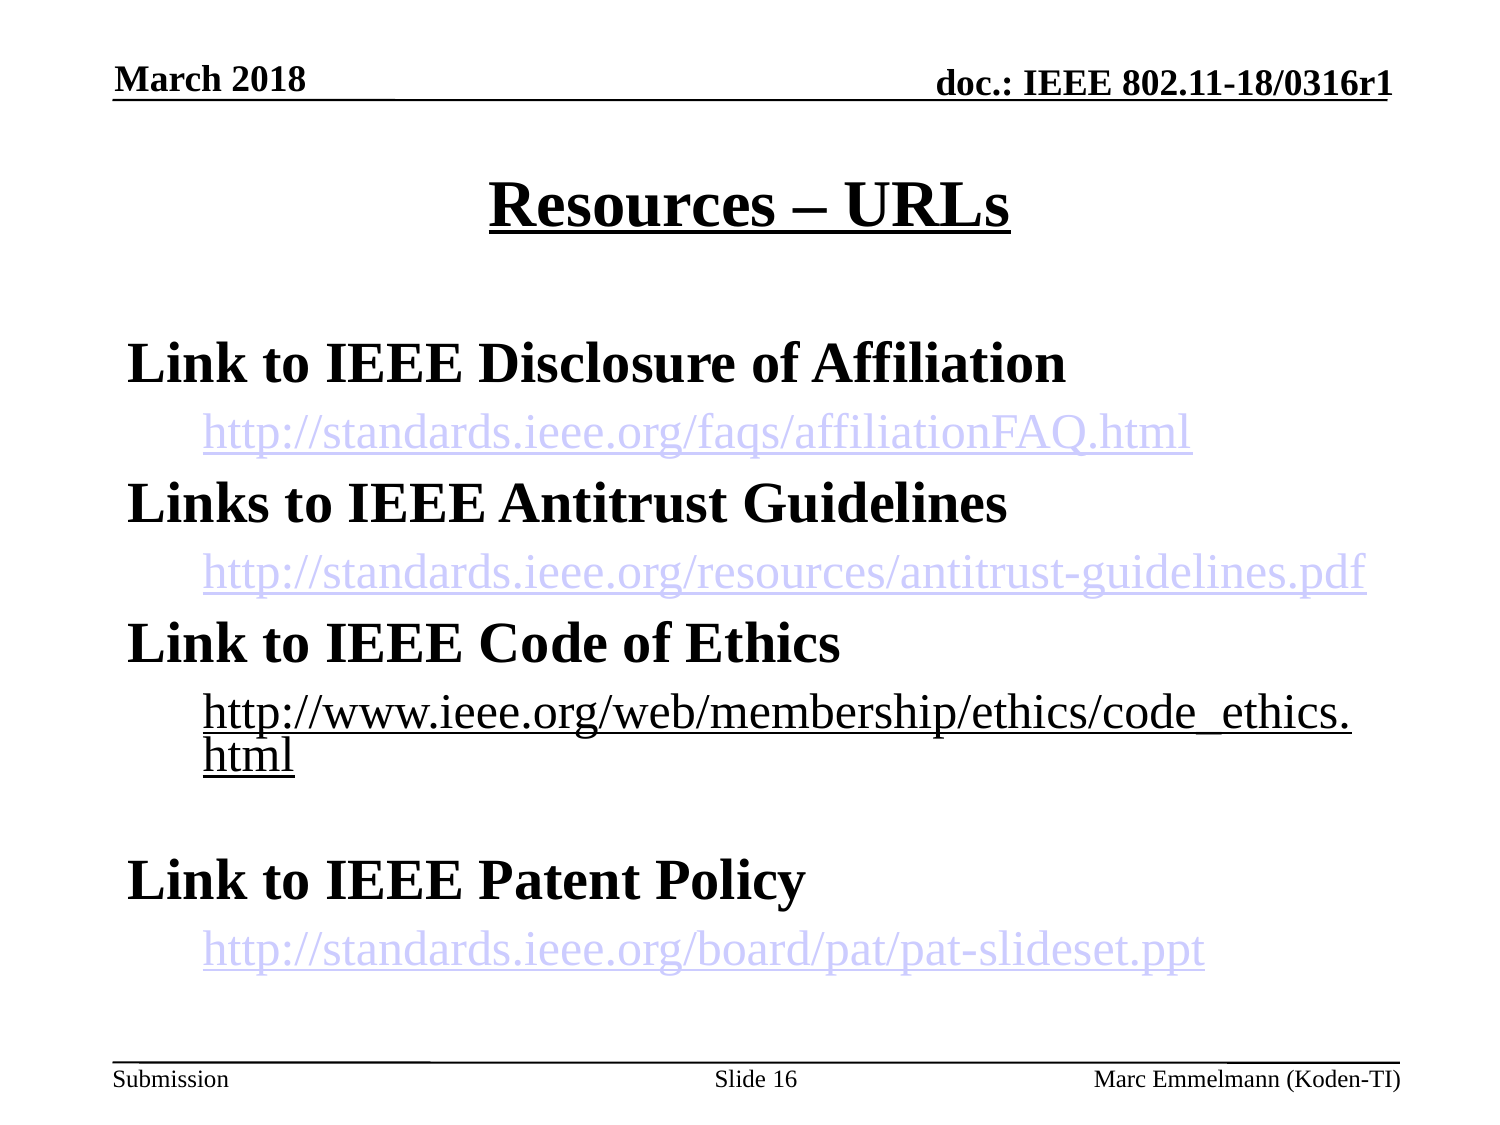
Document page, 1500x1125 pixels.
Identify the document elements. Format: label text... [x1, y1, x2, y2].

slide_number Slide 16 [712, 1061, 800, 1123]
footer Marc Emmelmann (Koden-TI) [878, 1061, 1402, 1093]
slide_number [114, 54, 423, 100]
list Link to IEEE Disclosure of Affiliation http://standards.ieee.org/faqs/affiliationFAQ.html Links to IEEE Antitrust Guidelines http://standards.ieee.org/resources/antitrust-guidelines.pdf Link to IEEE Code of Ethics http://www.ieee.org/web/membership/ethics/code_ethics.html Link to IEEE Patent Policy http://standards.ieee.org/board/pat/pat-slideset.ppt [112, 324, 1388, 1000]
title Resources – URLs [112, 112, 1388, 288]
